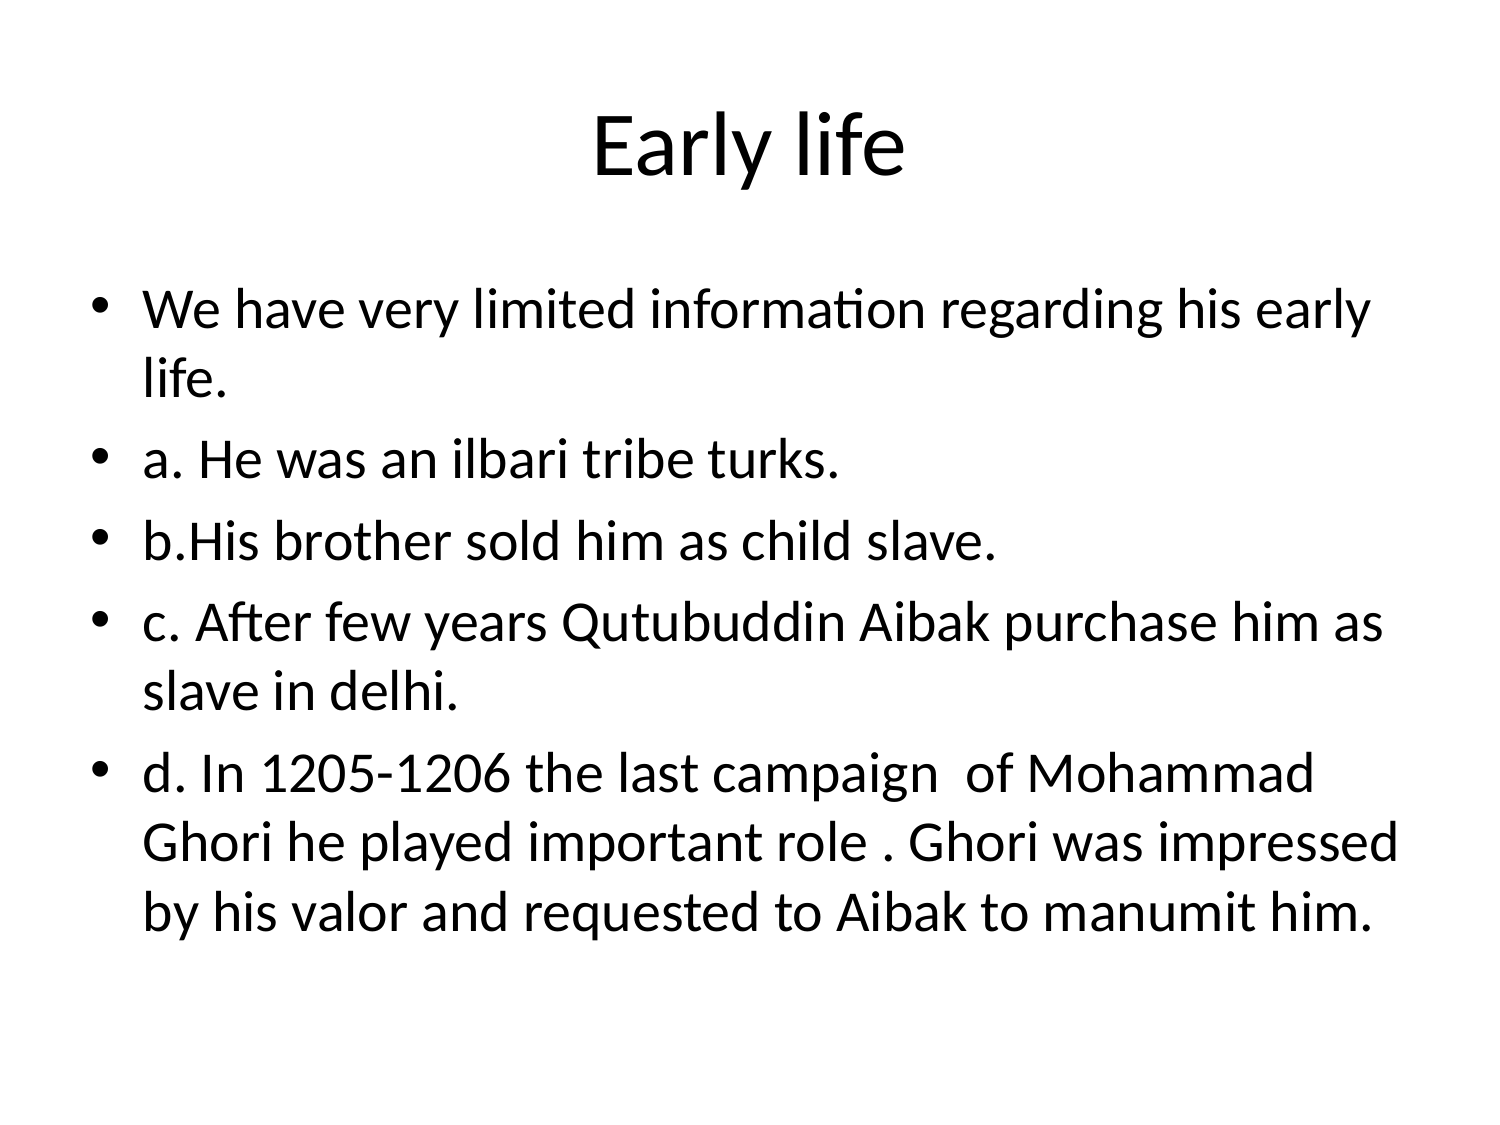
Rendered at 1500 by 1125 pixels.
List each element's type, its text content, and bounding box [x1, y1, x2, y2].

title Early life [75, 45, 1425, 233]
list We have very limited information regarding his early life. a. He was an ilbari tribe turks. b.His brother sold him as child slave. c. After few years Qutubuddin Aibak purchase him as slave in delhi. d. In 1205-1206 the last campaign of Mohammad Ghori he played important role . Ghori was impressed by his valor and requested to Aibak to manumit him. [75, 262, 1425, 1005]
